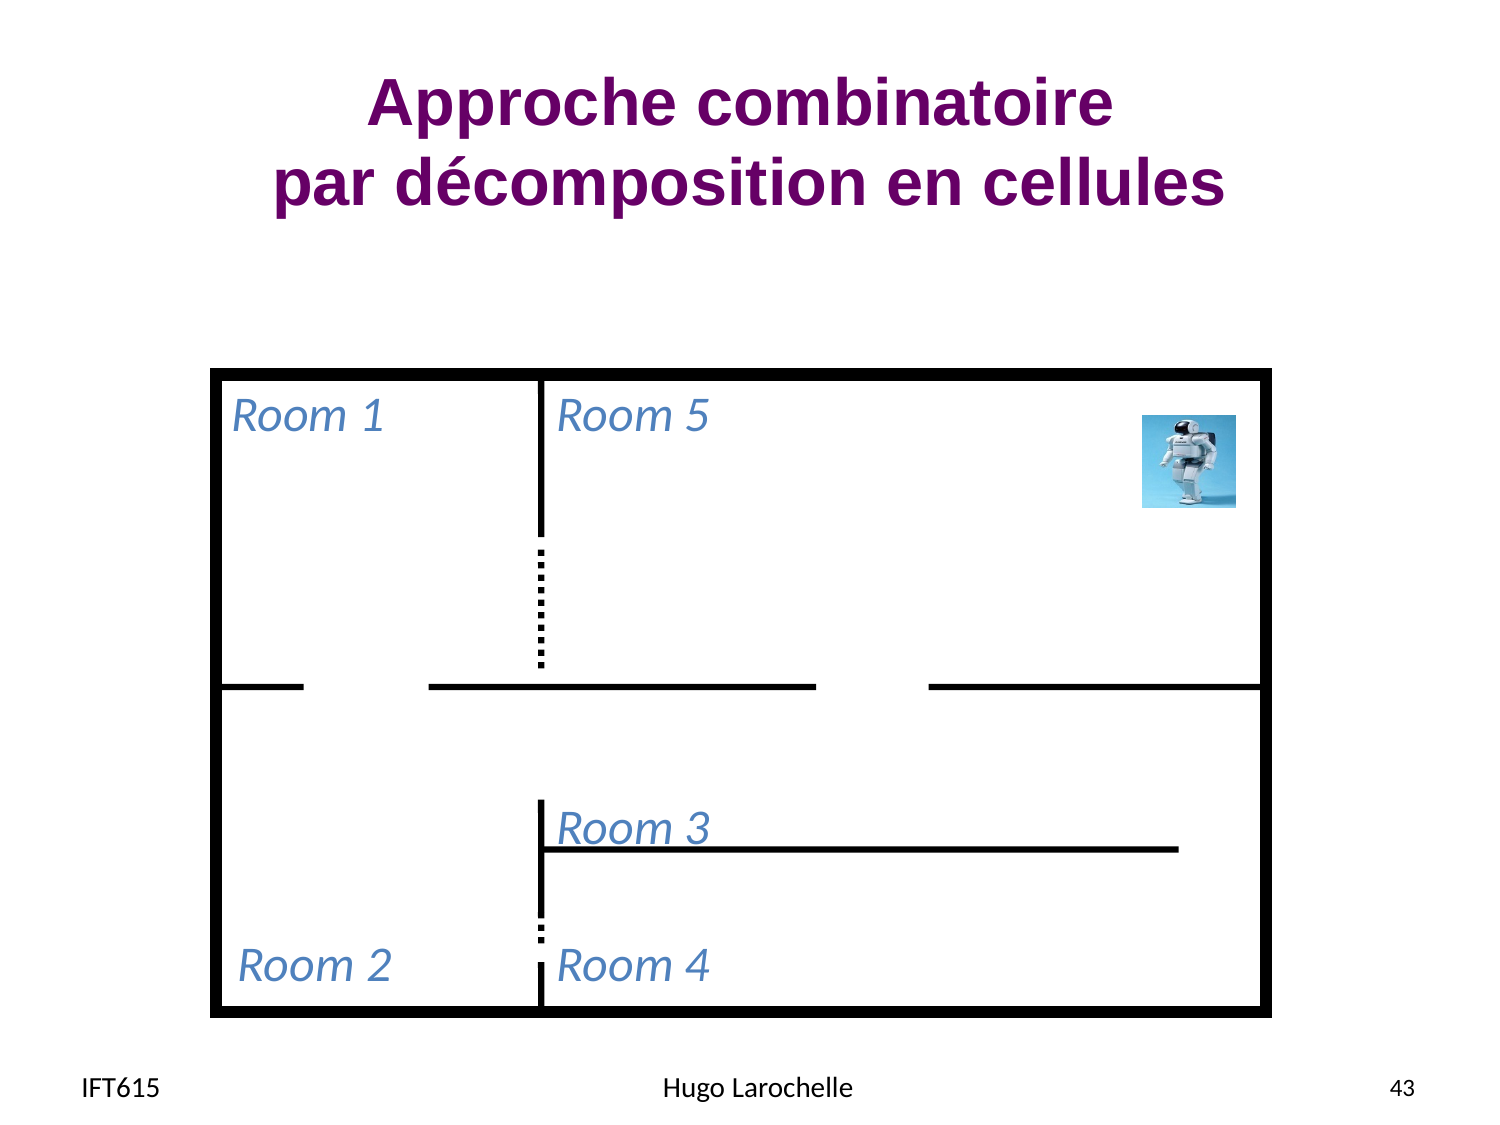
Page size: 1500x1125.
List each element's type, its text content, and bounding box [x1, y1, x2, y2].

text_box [208, 374, 1267, 1013]
footer Hugo Larochelle [520, 1056, 996, 1117]
slide_number IFT615 [66, 1056, 356, 1117]
title Approche combinatoire par décomposition en cellules [75, 45, 1425, 233]
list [1142, 414, 1236, 508]
slide_number 43 [1080, 1056, 1431, 1117]
